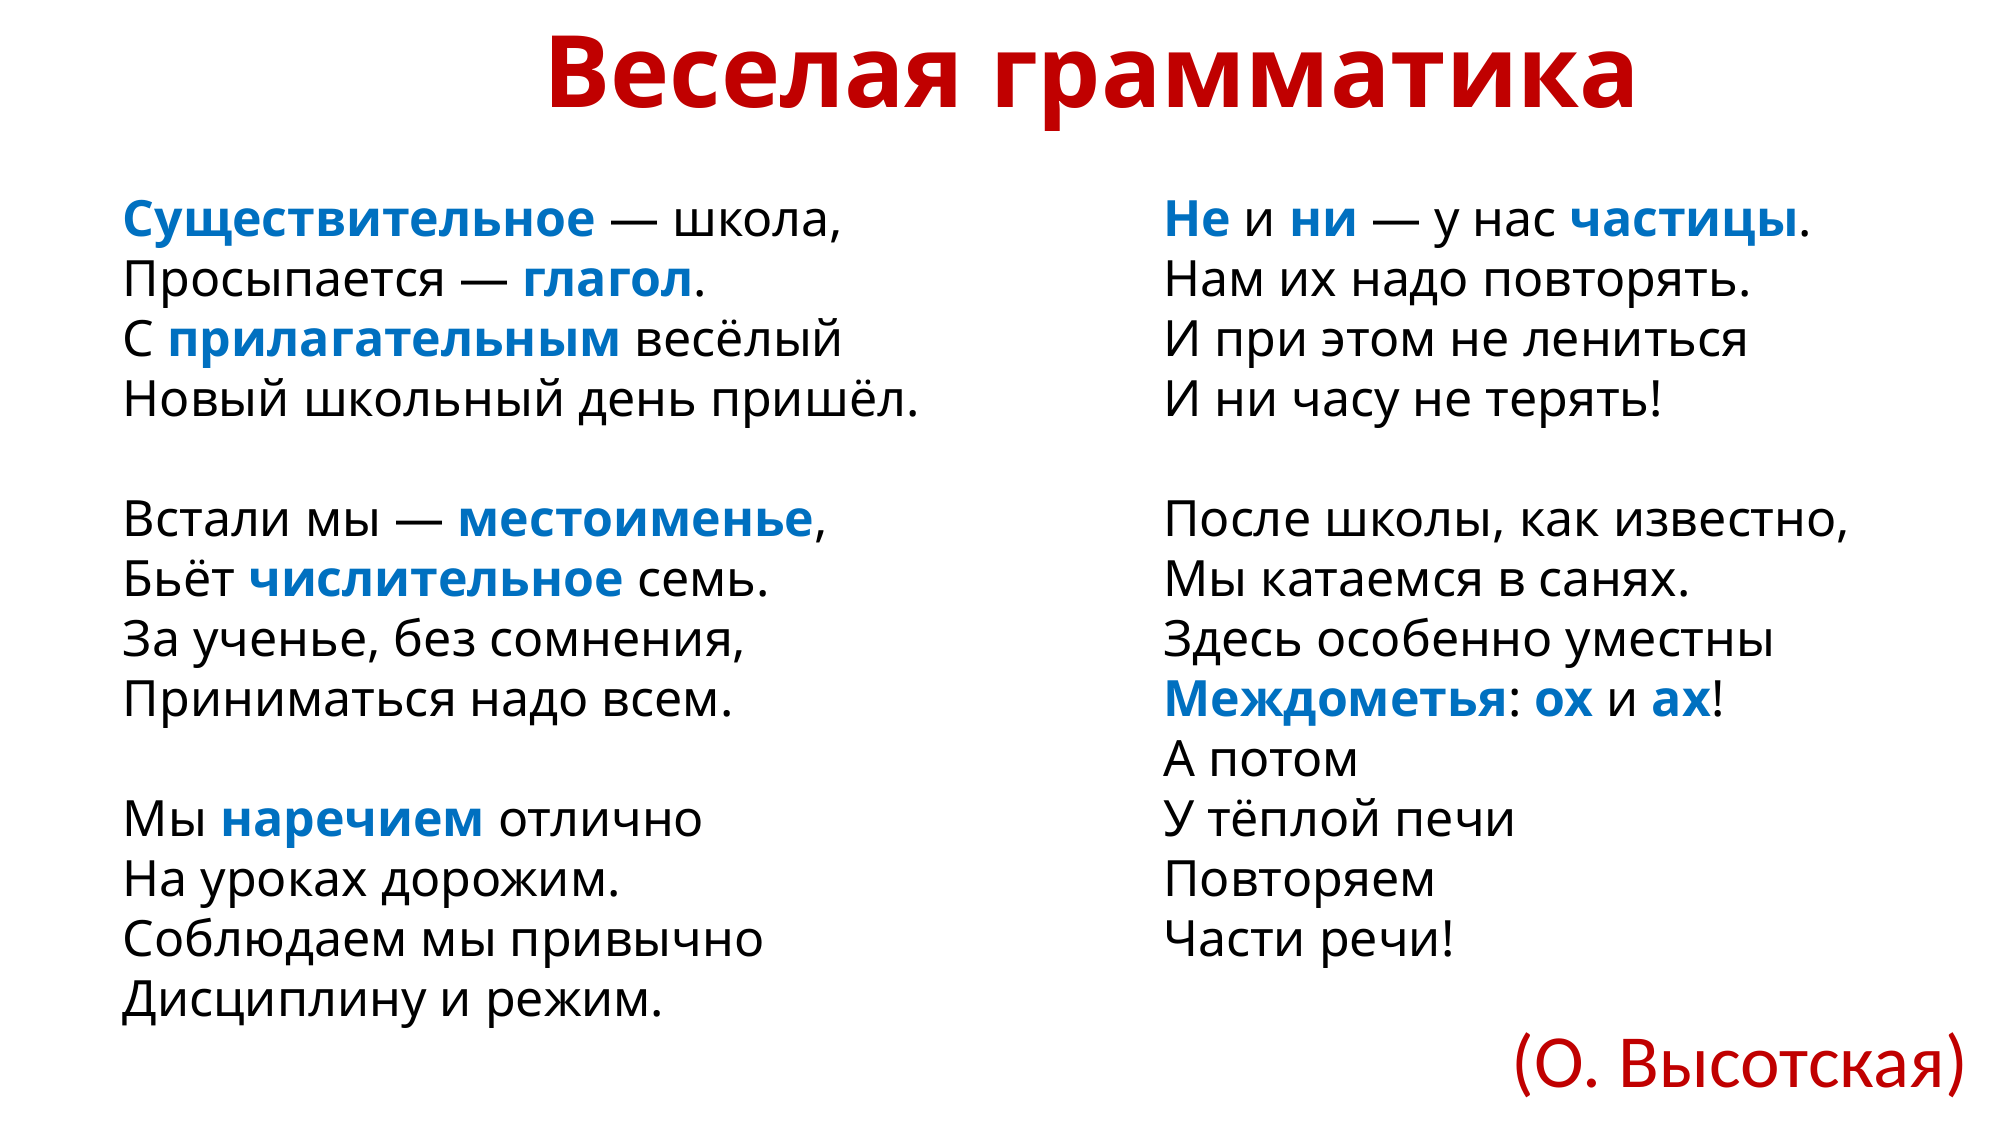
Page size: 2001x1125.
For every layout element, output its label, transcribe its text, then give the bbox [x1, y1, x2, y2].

text_box Существительное — школа, Просыпается — глагол. С прилагательным весёлый Новый школьный день пришёл. Встали мы — местоименье, Бьёт числительное семь. За ученье, без сомнения, Приниматься надо всем. Мы наречием отлично На уроках дорожим. Соблюдаем мы привычно Дисциплину и режим. [108, 178, 1022, 1034]
text_box Веселая грамматика [528, 0, 1657, 135]
text_box (О. Высотская) [1496, 1004, 2000, 1110]
text_box Не и ни — у нас частицы. Нам их надо повторять. И при этом не лениться И ни часу не терять! После школы, как известно, Мы катаемся в санях. Здесь особенно уместны Междометья: ох и ах! А потом У тёплой печи Повторяем Части речи! [1148, 178, 1894, 974]
